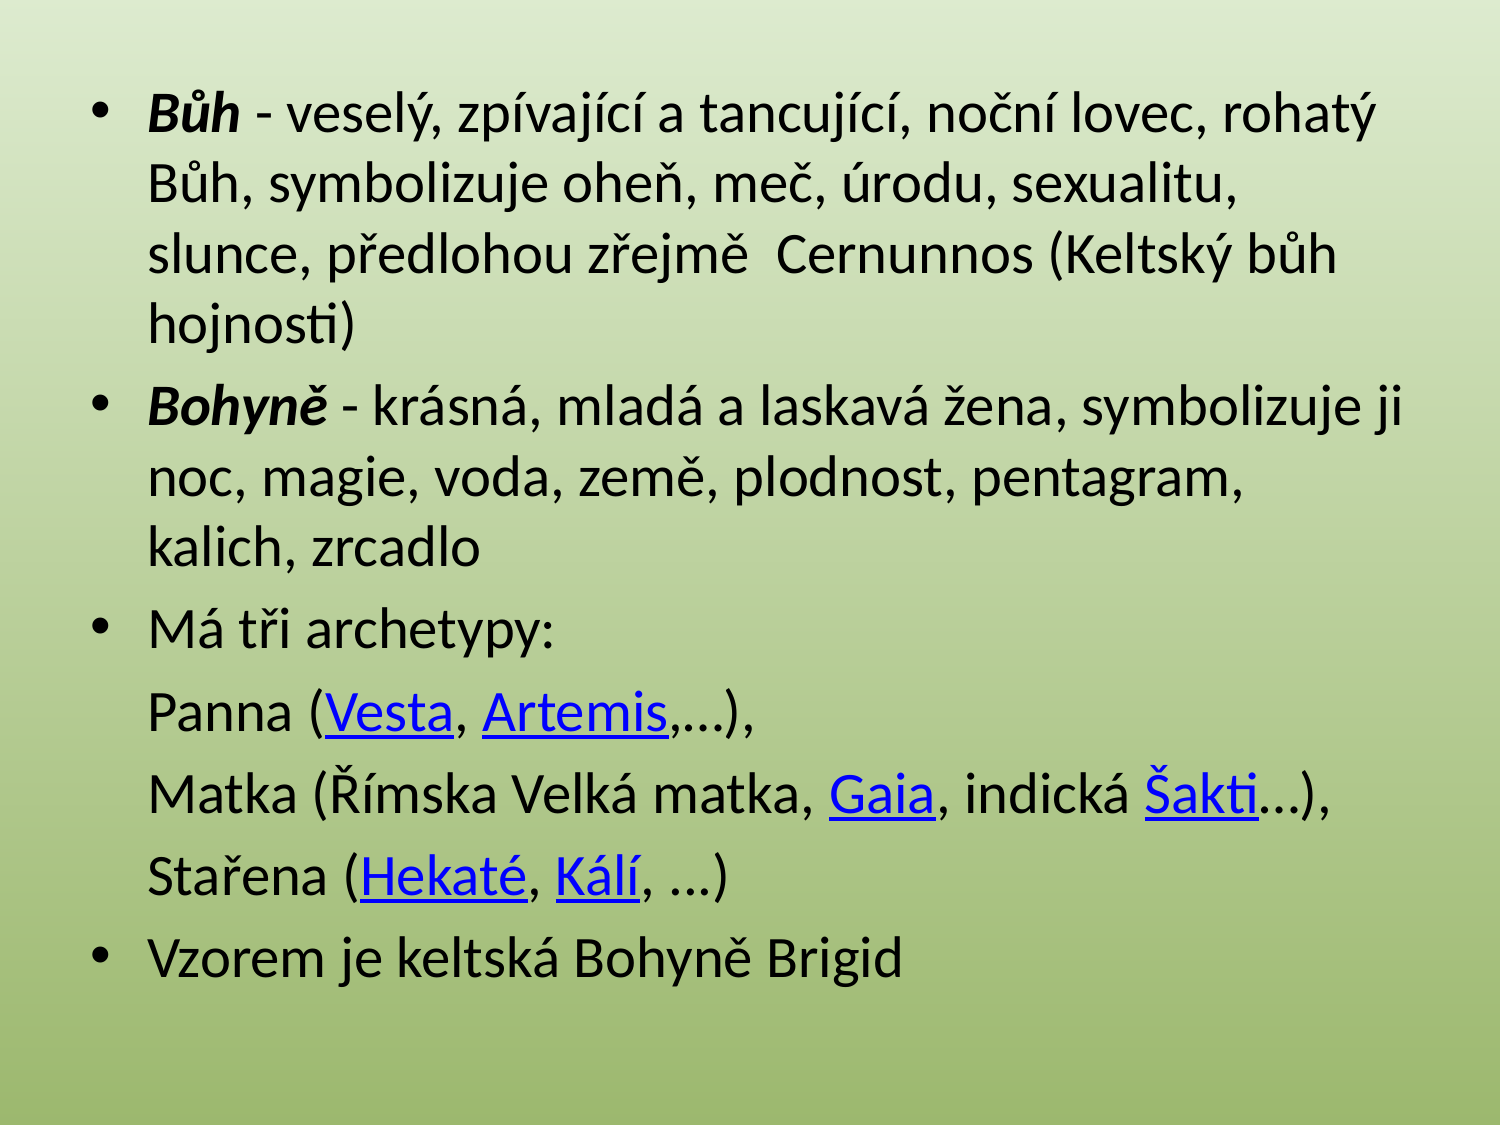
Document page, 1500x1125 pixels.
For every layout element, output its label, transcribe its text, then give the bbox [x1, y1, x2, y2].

list Bůh - veselý, zpívající a tancující, noční lovec, rohatý Bůh, symbolizuje oheň, meč, úrodu, sexualitu, slunce, předlohou zřejmě Cernunnos (Keltský bůh hojnosti) Bohyně - krásná, mladá a laskavá žena, symbolizuje ji noc, magie, voda, země, plodnost, pentagram, kalich, zrcadlo Má tři archetypy: Panna (Vesta, Artemis,…), Matka (Římska Velká matka, Gaia, indická Šakti…), Stařena (Hekaté, Kálí, ...) Vzorem je keltská Bohyně Brigid [75, 66, 1425, 1005]
